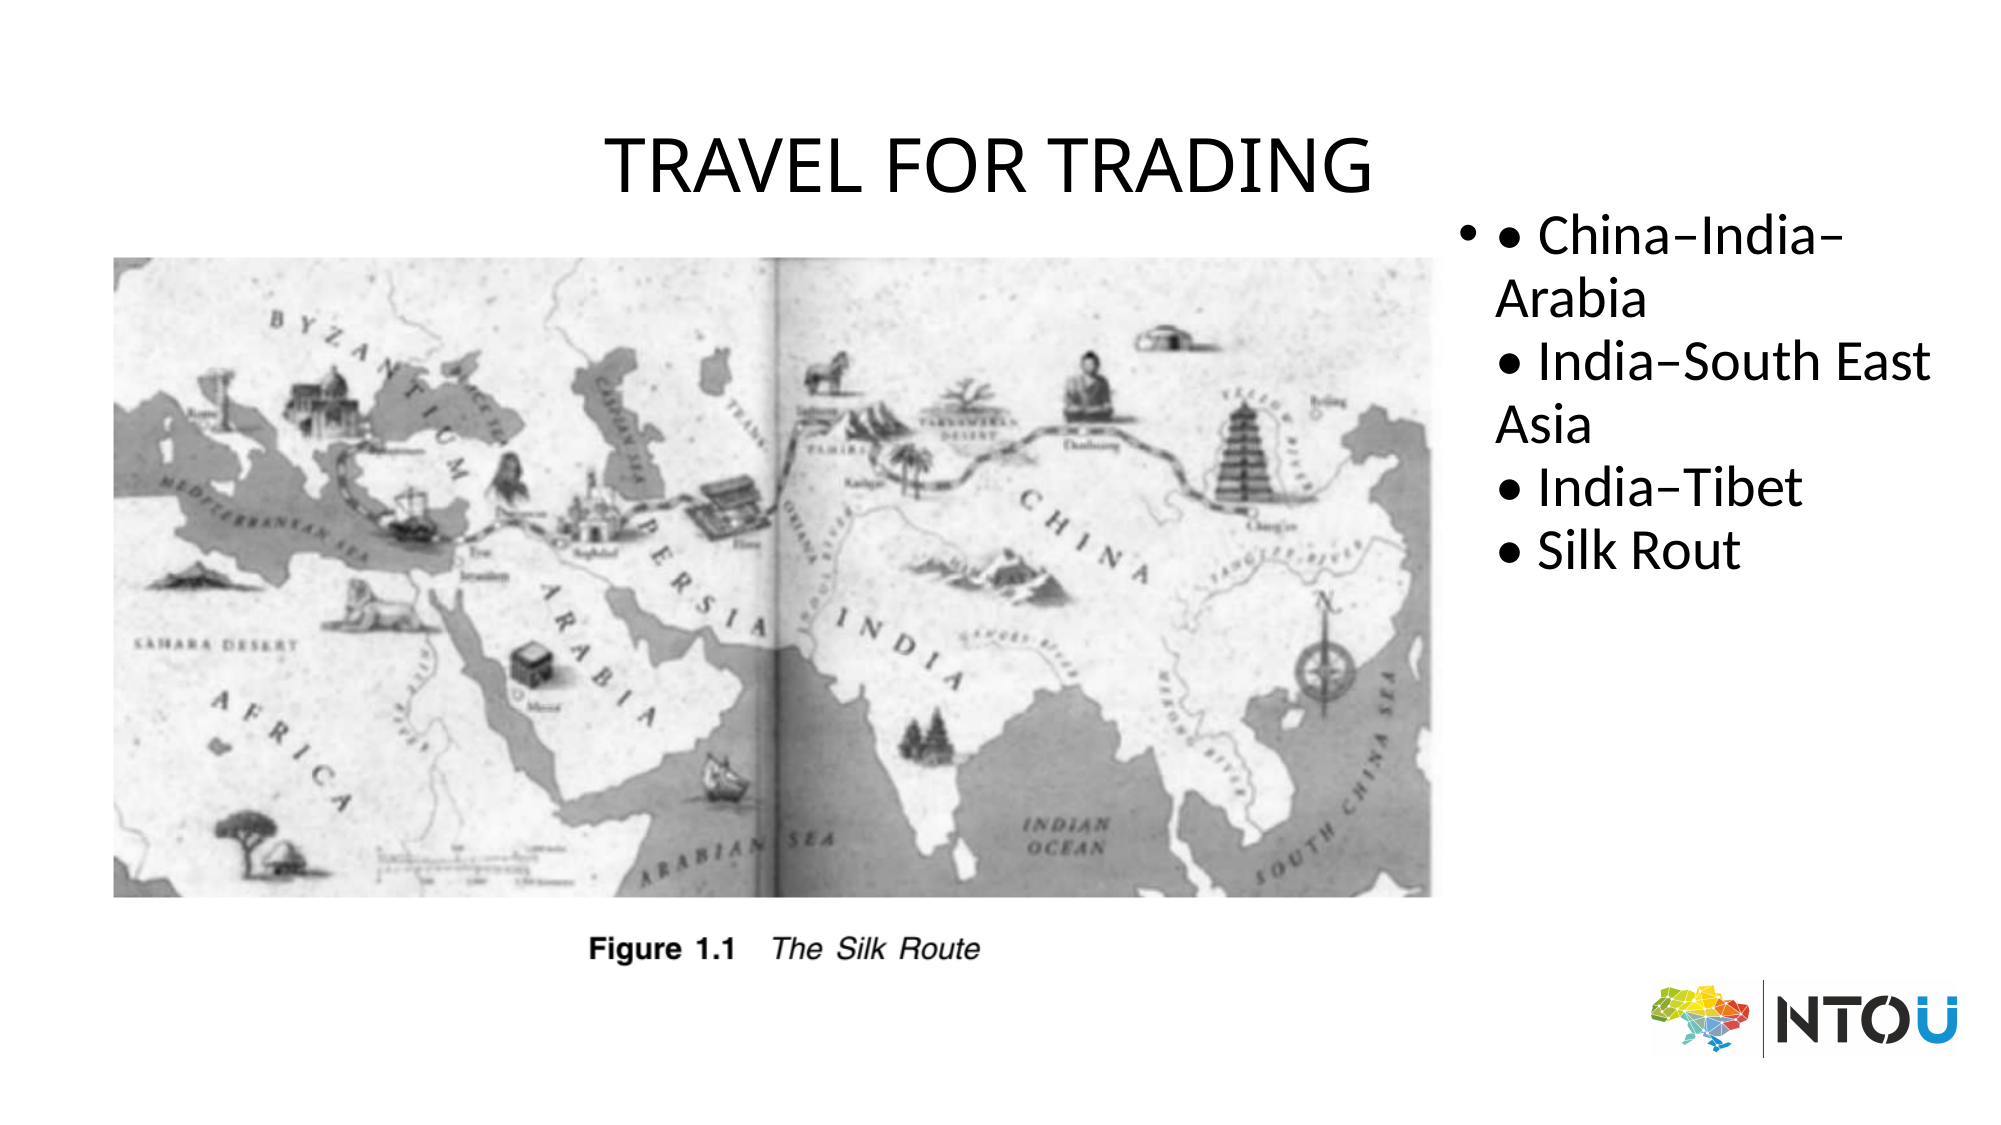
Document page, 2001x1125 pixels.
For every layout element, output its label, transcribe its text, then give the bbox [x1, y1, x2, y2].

picture [106, 241, 1444, 981]
picture [1651, 980, 1957, 1058]
list • China–India–Arabia • India–South East Asia • India–Tibet • Silk Rout [1443, 196, 1988, 911]
title TRAVEL FOR TRADING [137, 59, 1863, 241]
